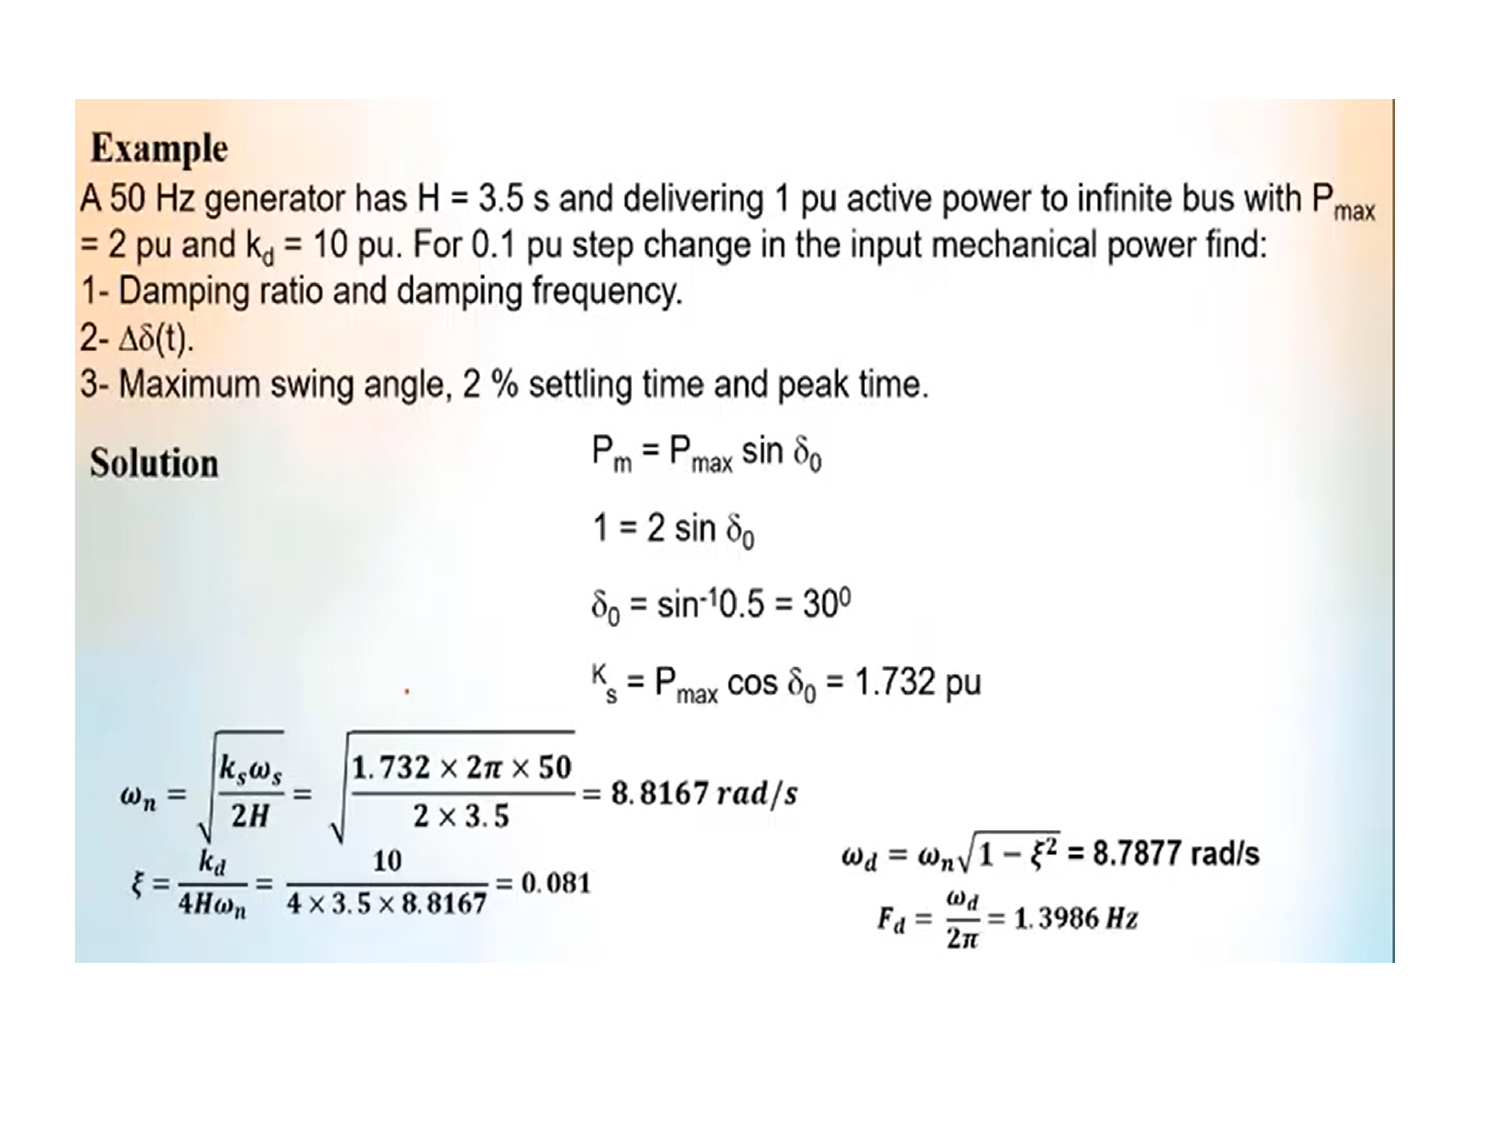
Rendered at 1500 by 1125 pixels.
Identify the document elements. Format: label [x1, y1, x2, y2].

list [74, 99, 1396, 963]
